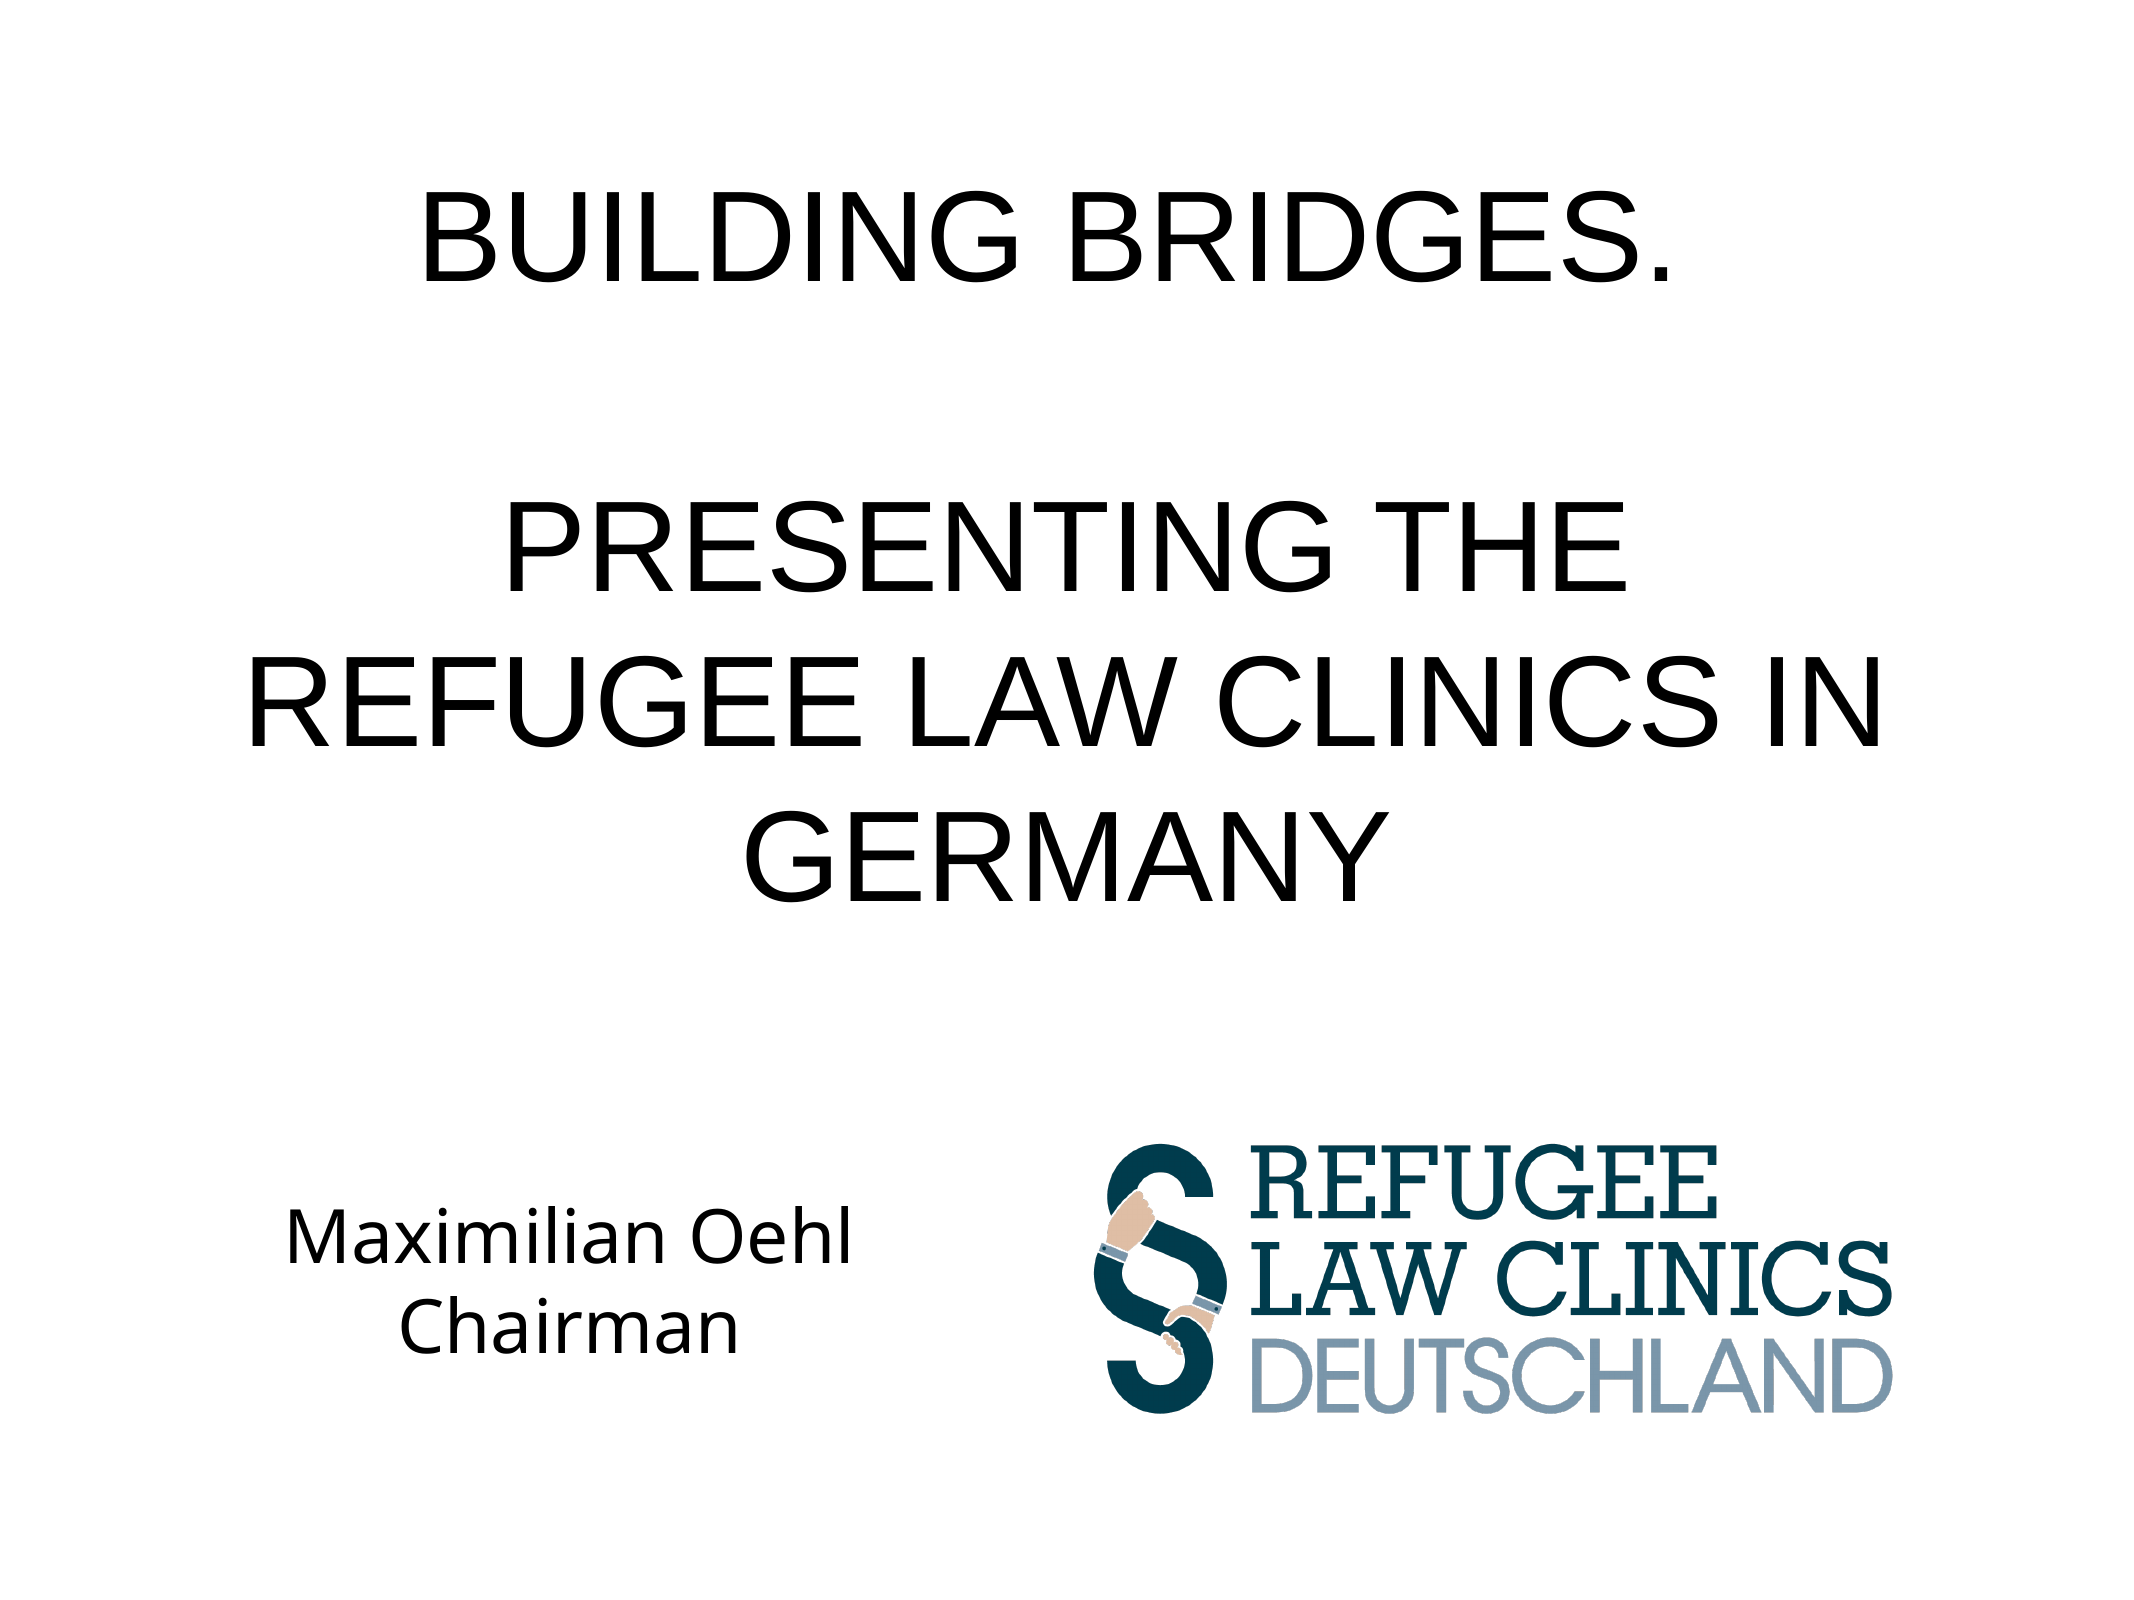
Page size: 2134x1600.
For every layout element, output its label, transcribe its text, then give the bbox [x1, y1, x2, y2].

title Building bridges. Presenting the Refugee Law Clinics in Germany [207, 111, 1926, 968]
picture [1021, 1071, 1965, 1487]
text_box Maximilian Oehl Chairman [275, 1180, 864, 1377]
